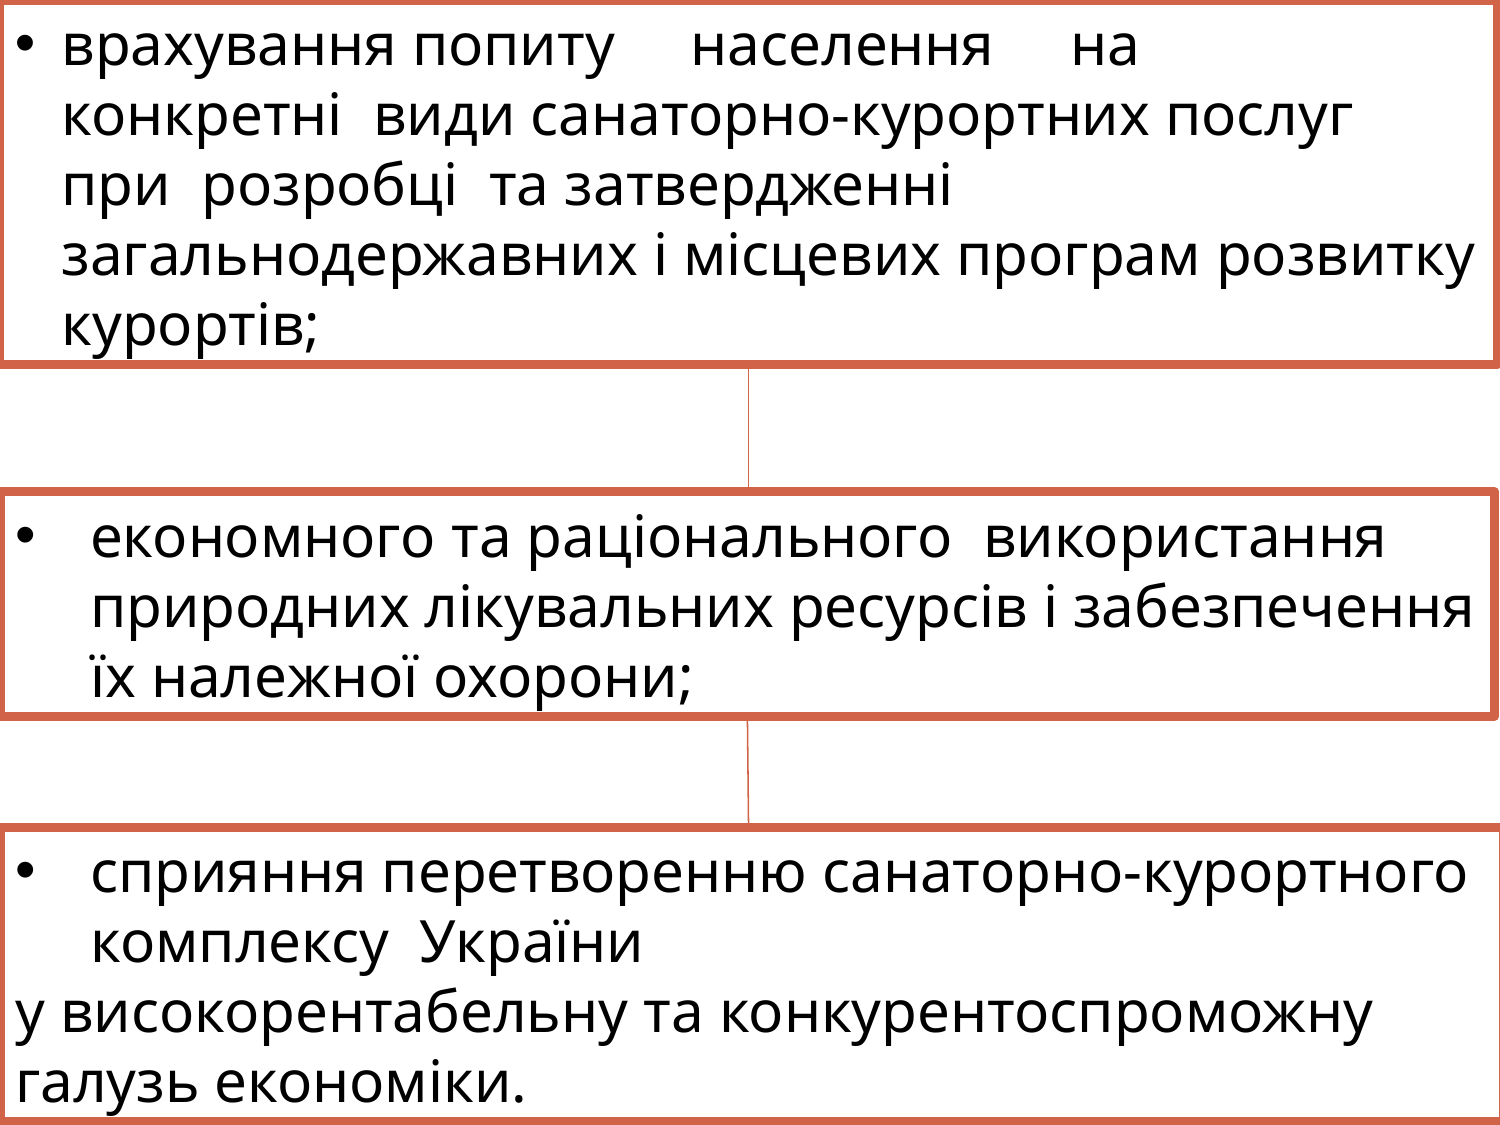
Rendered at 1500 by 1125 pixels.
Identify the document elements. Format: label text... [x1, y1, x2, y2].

text_box врахування попиту населення на конкретні види санаторно-курортних послуг при розробці та затвердженні загальнодержавних і місцевих програм розвитку курортів; [0, 0, 1500, 369]
text_box сприяння перетворенню санаторно-курортного комплексу України у високорентабельну та конкурентоспроможну галузь економіки. [0, 823, 1500, 1125]
text_box економного та раціонального використання природних лікувальних ресурсів і забезпечення їх належної охорони; [0, 487, 1499, 721]
